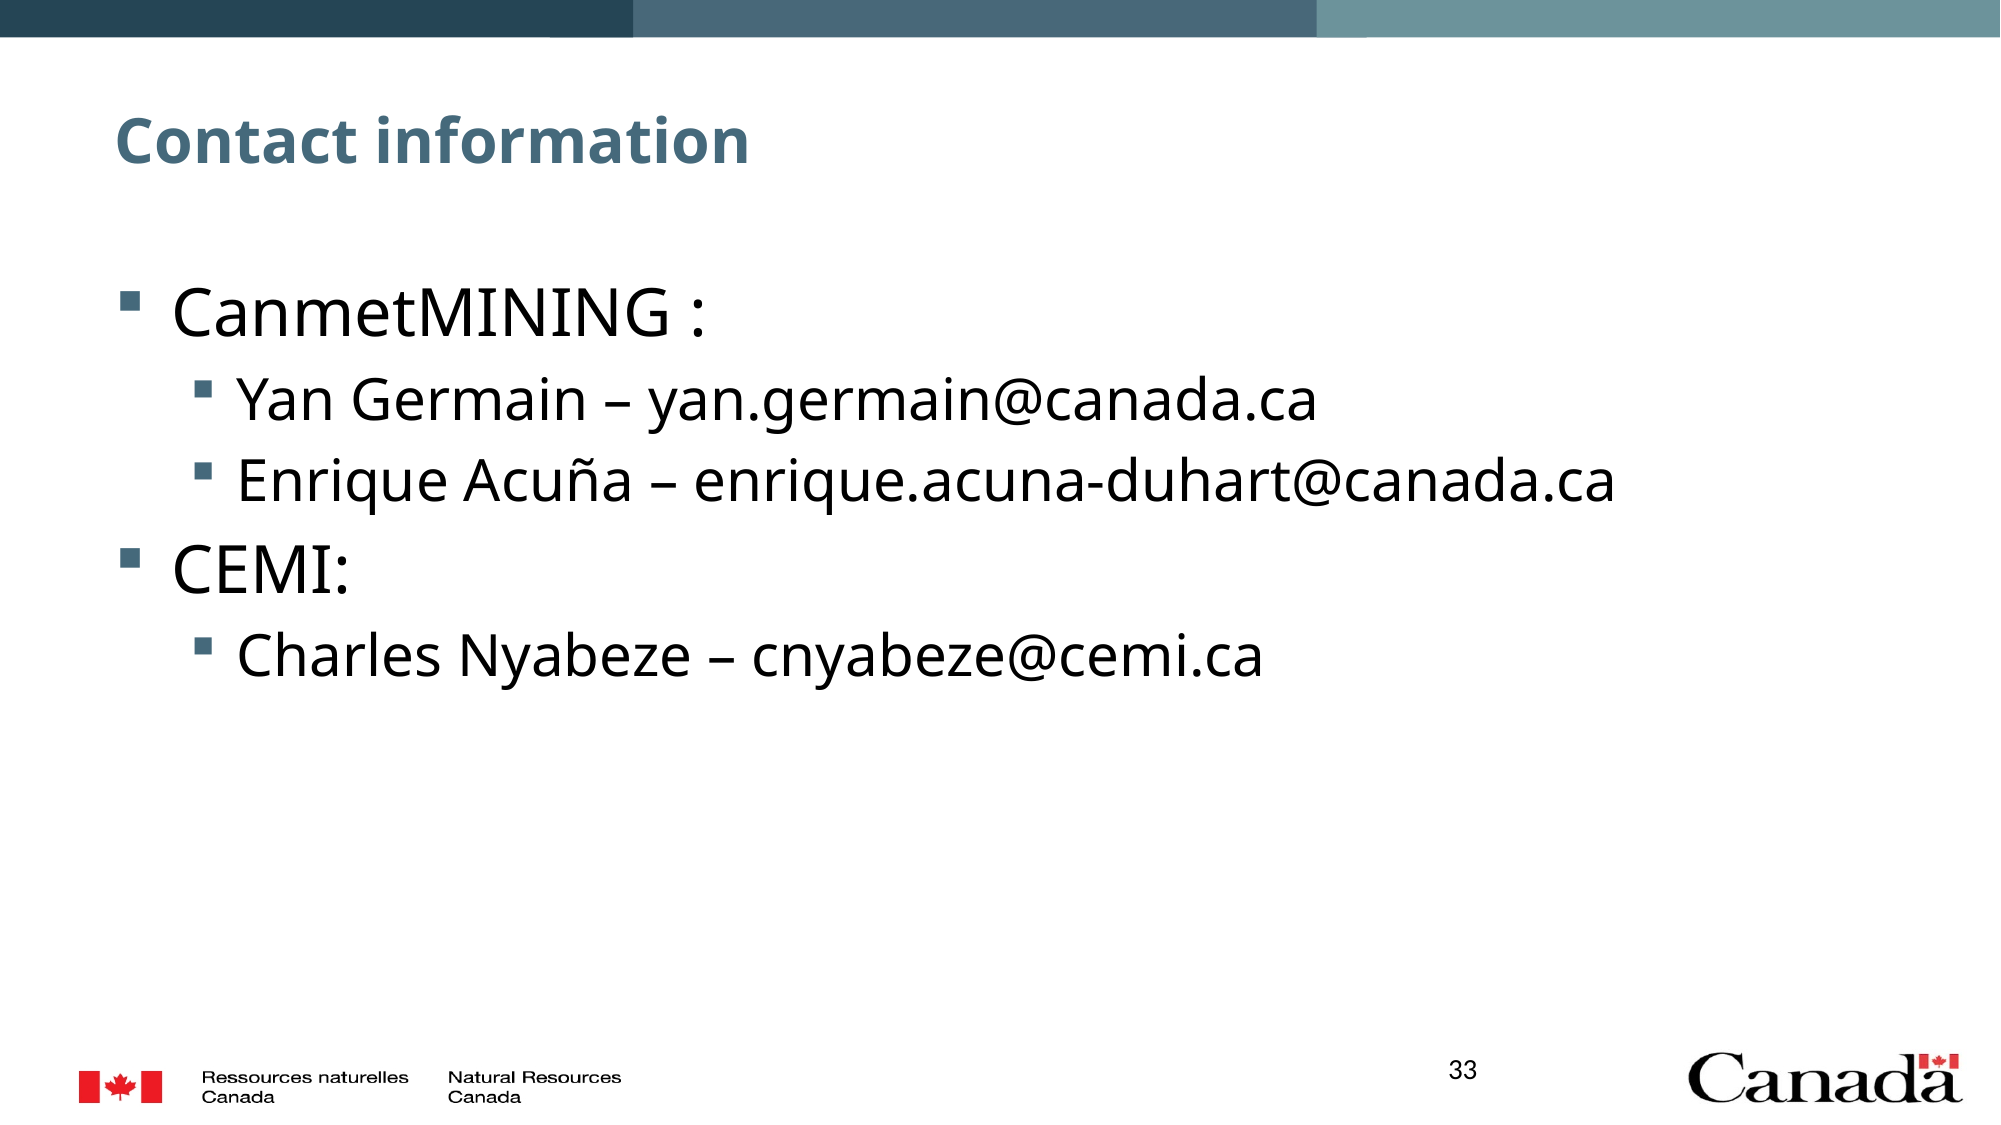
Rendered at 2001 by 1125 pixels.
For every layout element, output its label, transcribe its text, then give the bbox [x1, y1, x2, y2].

list CanmetMINING : Yan Germain – yan.germain@canada.ca Enrique Acuña – enrique.acuna-duhart@canada.ca CEMI: Charles Nyabeze – cnyabeze@cemi.ca [99, 262, 1900, 1005]
title Contact information [99, 45, 1900, 233]
picture [1683, 1049, 1967, 1105]
slide_number 33 [1433, 1042, 1900, 1103]
picture [66, 1066, 634, 1107]
